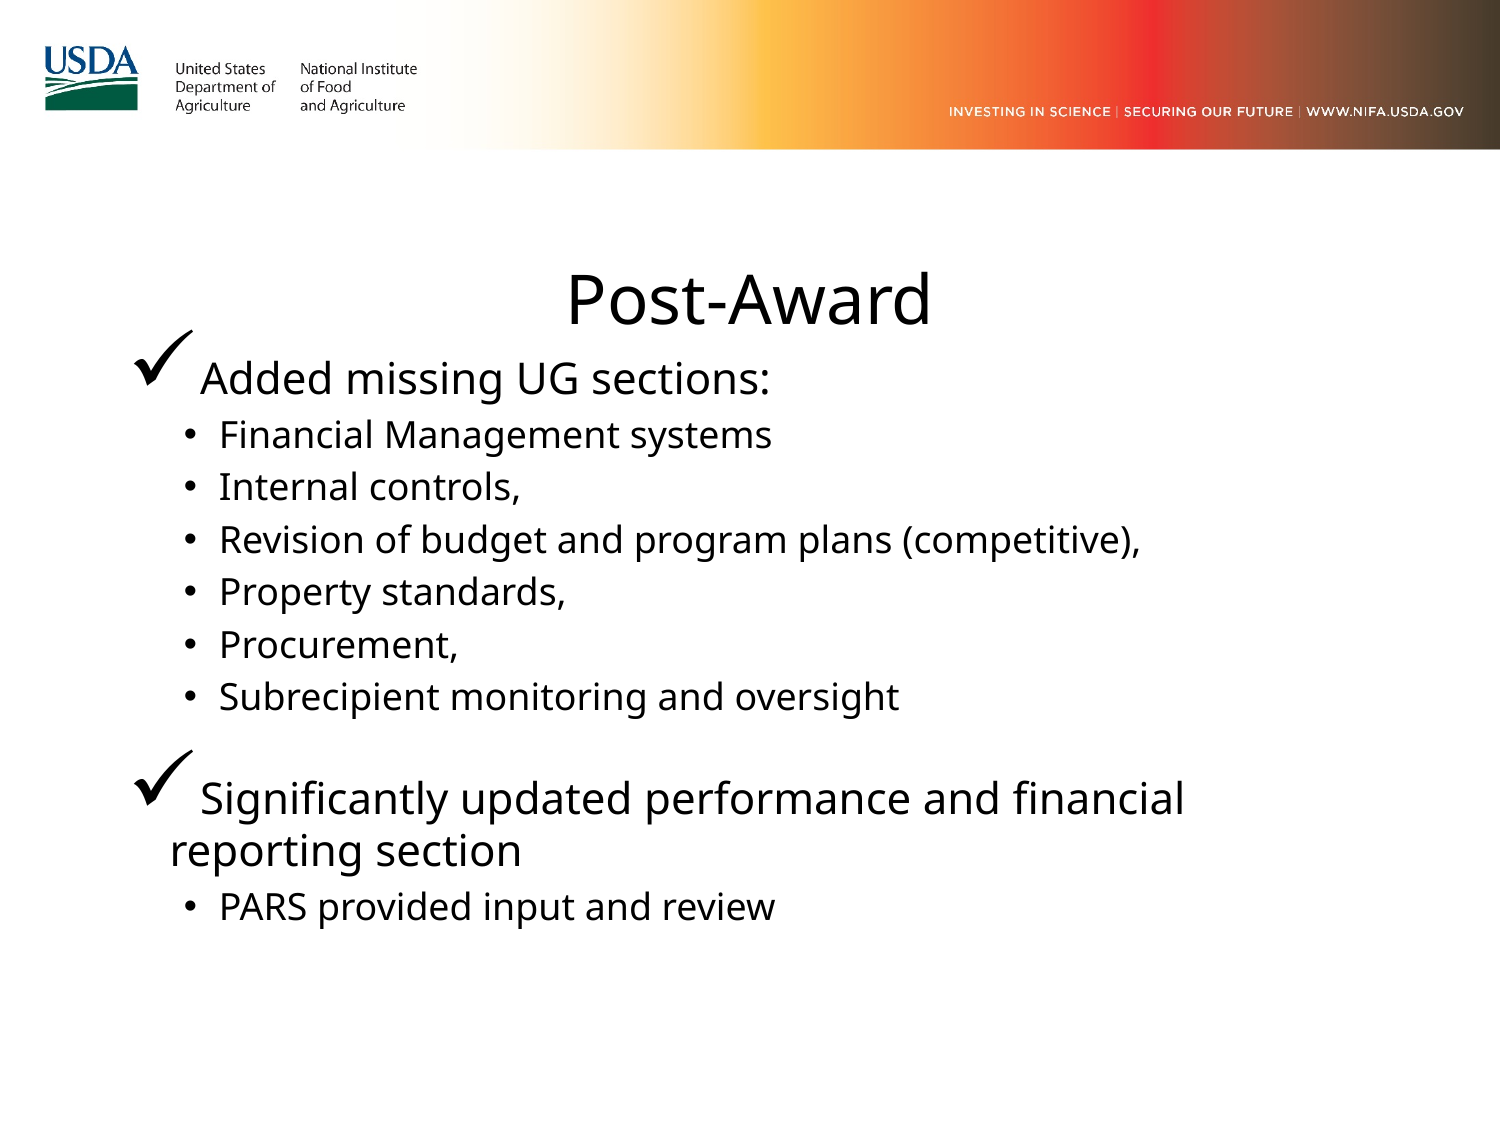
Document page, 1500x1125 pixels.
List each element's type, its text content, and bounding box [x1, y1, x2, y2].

title Post-Award [112, 207, 1388, 343]
picture [0, 0, 1500, 153]
list Added missing UG sections: Financial Management systems Internal controls, Revision of budget and program plans (competitive), Property standards, Procurement, Subrecipient monitoring and oversight Significantly updated performance and financial reporting section PARS provided input and review [112, 343, 1388, 766]
